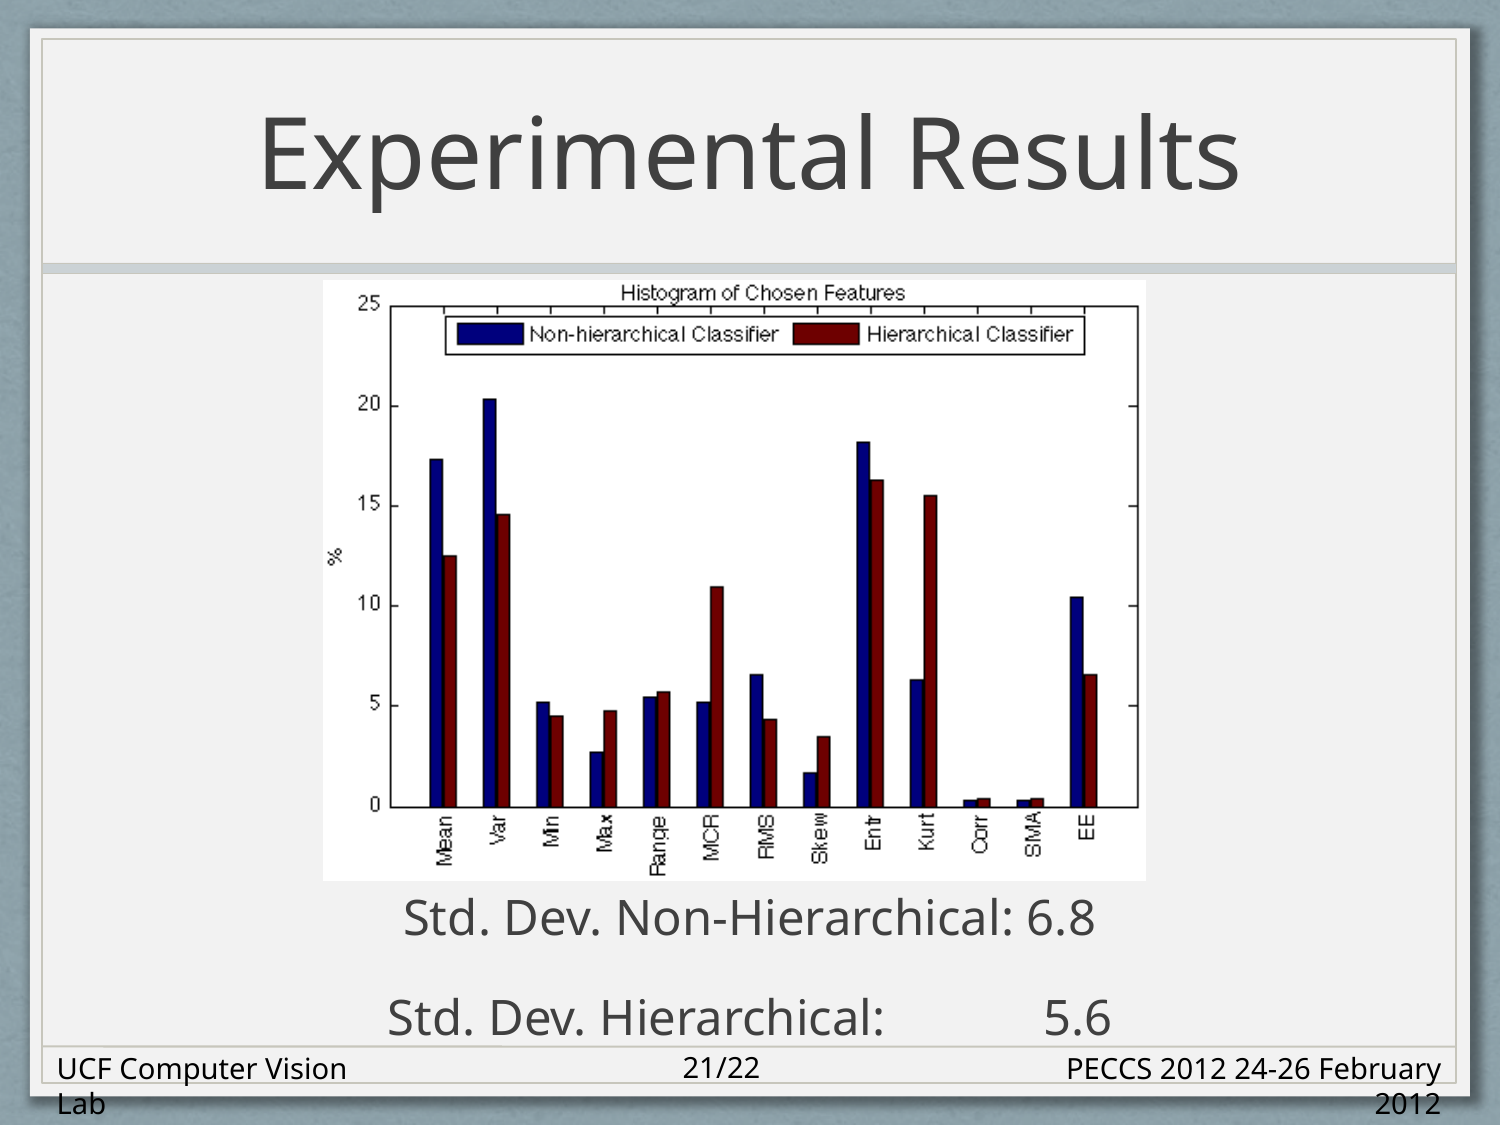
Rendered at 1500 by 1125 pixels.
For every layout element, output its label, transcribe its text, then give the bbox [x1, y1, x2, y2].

picture [188, 279, 1282, 882]
list Std. Dev. Non-Hierarchical: 6.8 Std. Dev. Hierarchical: 5.6 [147, 879, 1353, 1054]
title Experimental Results [147, 40, 1353, 260]
